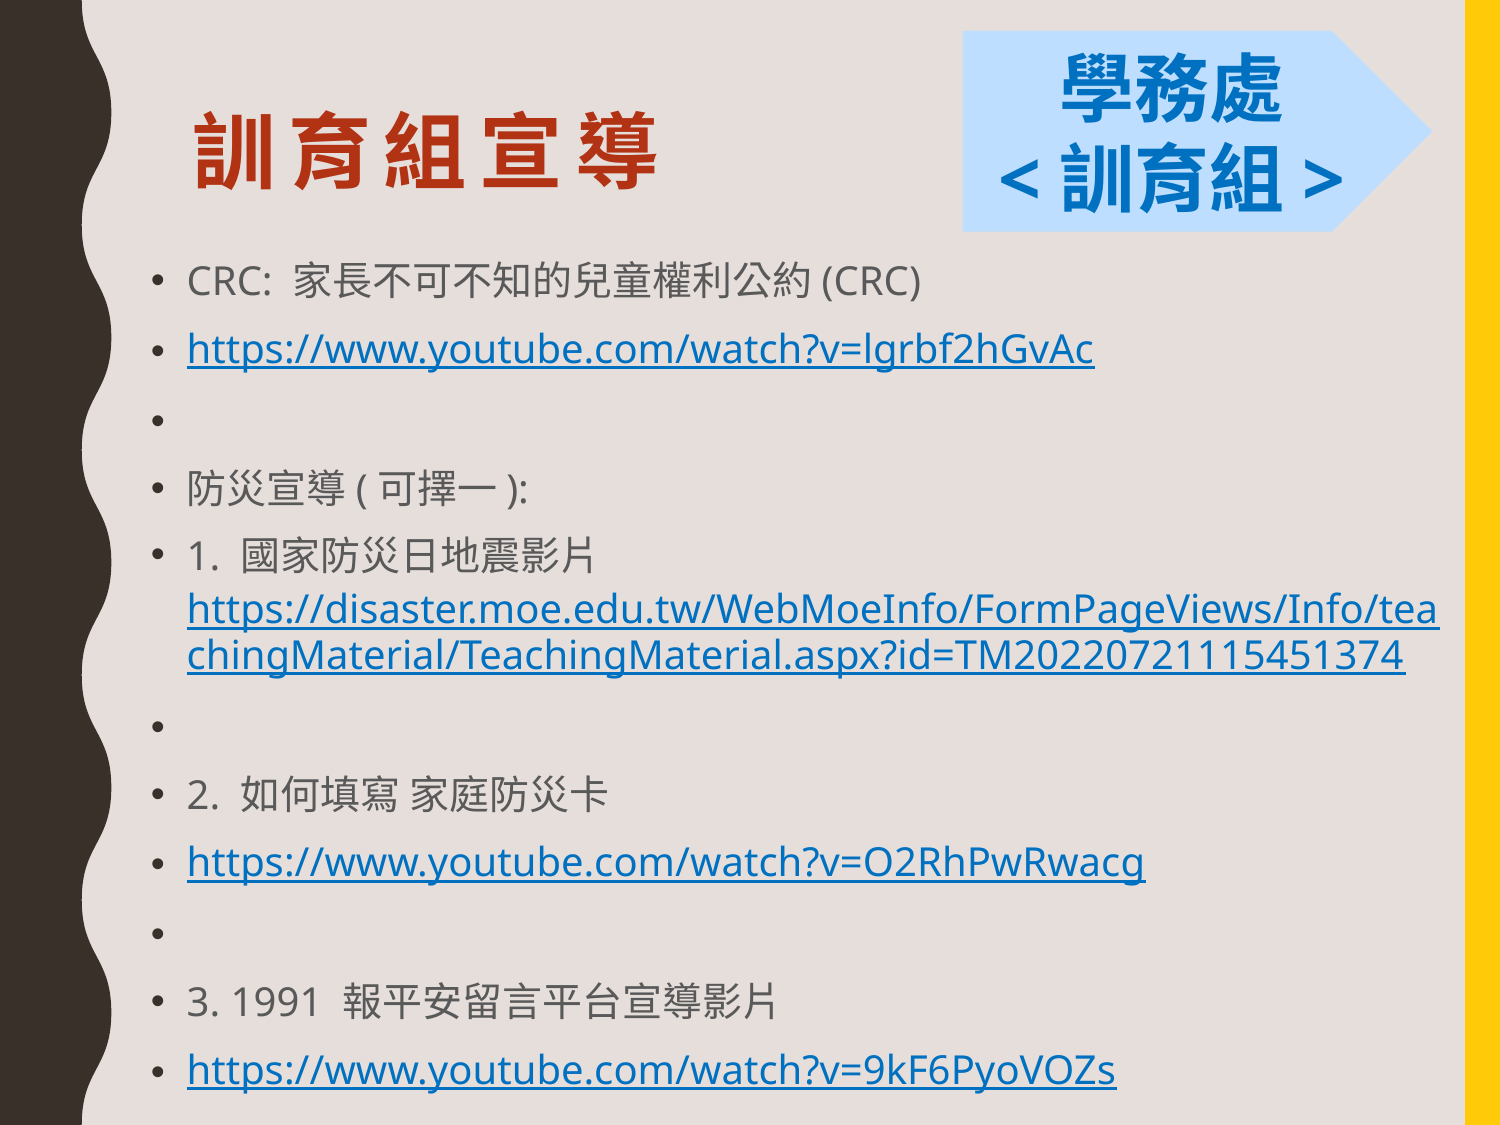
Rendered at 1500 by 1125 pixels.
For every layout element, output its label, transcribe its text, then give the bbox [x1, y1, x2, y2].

title 訓育組宣導 [0, 0, 1193, 163]
list CRC: 家長不可不知的兒童權利公約(CRC) https://www.youtube.com/watch?v=lgrbf2hGvAc 防災宣導(可擇一): 1. 國家防災日地震影片https://disaster.moe.edu.tw/WebMoeInfo/FormPageViews/Info/teachingMaterial/TeachingMaterial.aspx?id=TM20220721115451374 2. 如何填寫 家庭防災卡 https://www.youtube.com/watch?v=O2RhPwRwacg 3. 1991 報平安留言平台宣導影片 https://www.youtube.com/watch?v=9kF6PyoVOZs [135, 243, 1474, 1069]
text_box 學務處 <訓育組> [961, 29, 1434, 233]
